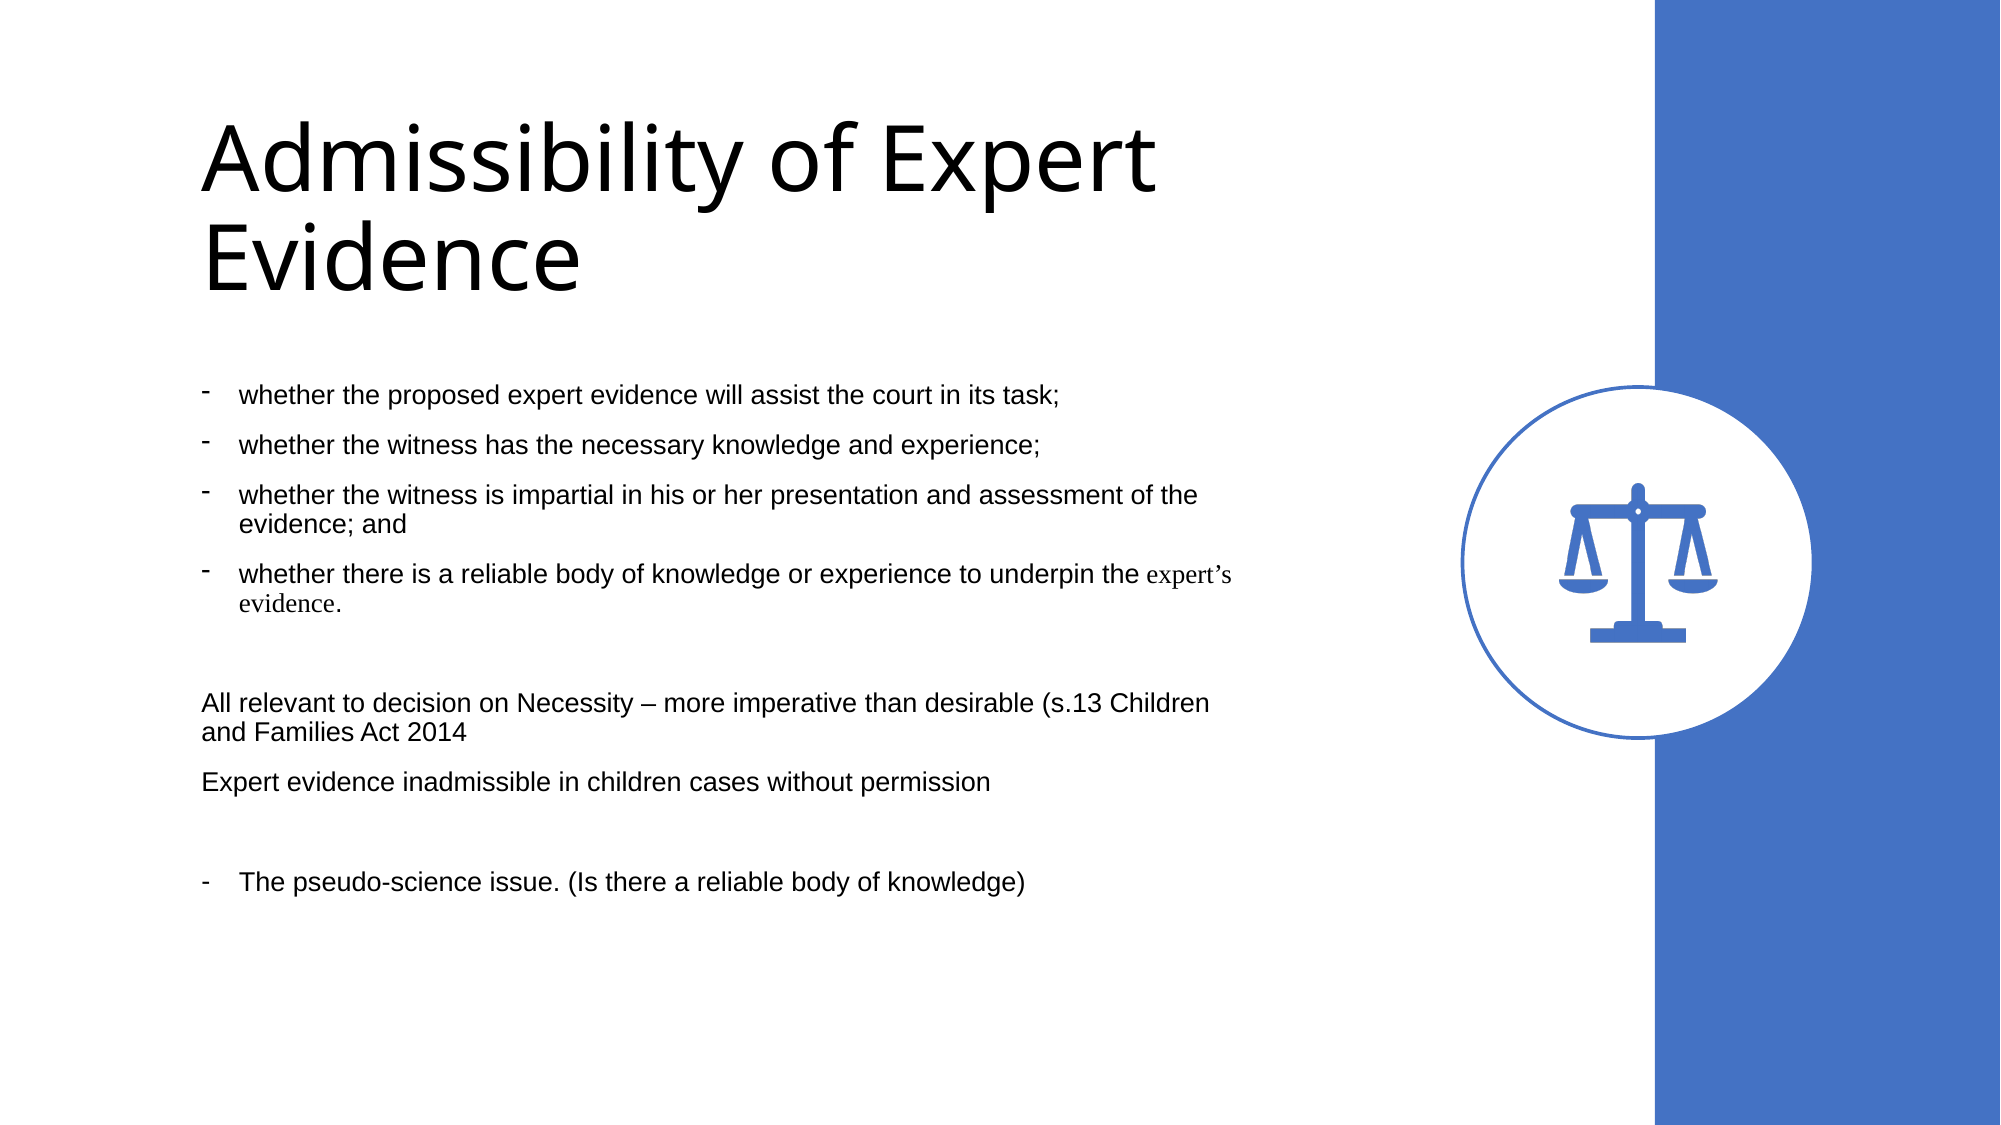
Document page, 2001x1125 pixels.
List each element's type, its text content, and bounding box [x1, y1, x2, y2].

picture [1544, 468, 1732, 657]
text_box [1654, 0, 2000, 1125]
title Admissibility of Expert Evidence [186, 102, 1413, 321]
list whether the proposed expert evidence will assist the court in its task; whether the witness has the necessary knowledge and experience; whether the witness is impartial in his or her presentation and assessment of the evidence; and whether there is a reliable body of knowledge or experience to underpin the expert’s evidence. All relevant to decision on Necessity – more imperative than desirable (s.13 Children and Families Act 2014 Expert evidence inadmissible in children cases without permission The pseudo-science issue. (Is there a reliable body of knowledge) [186, 373, 1248, 940]
text_box [1461, 385, 1815, 740]
